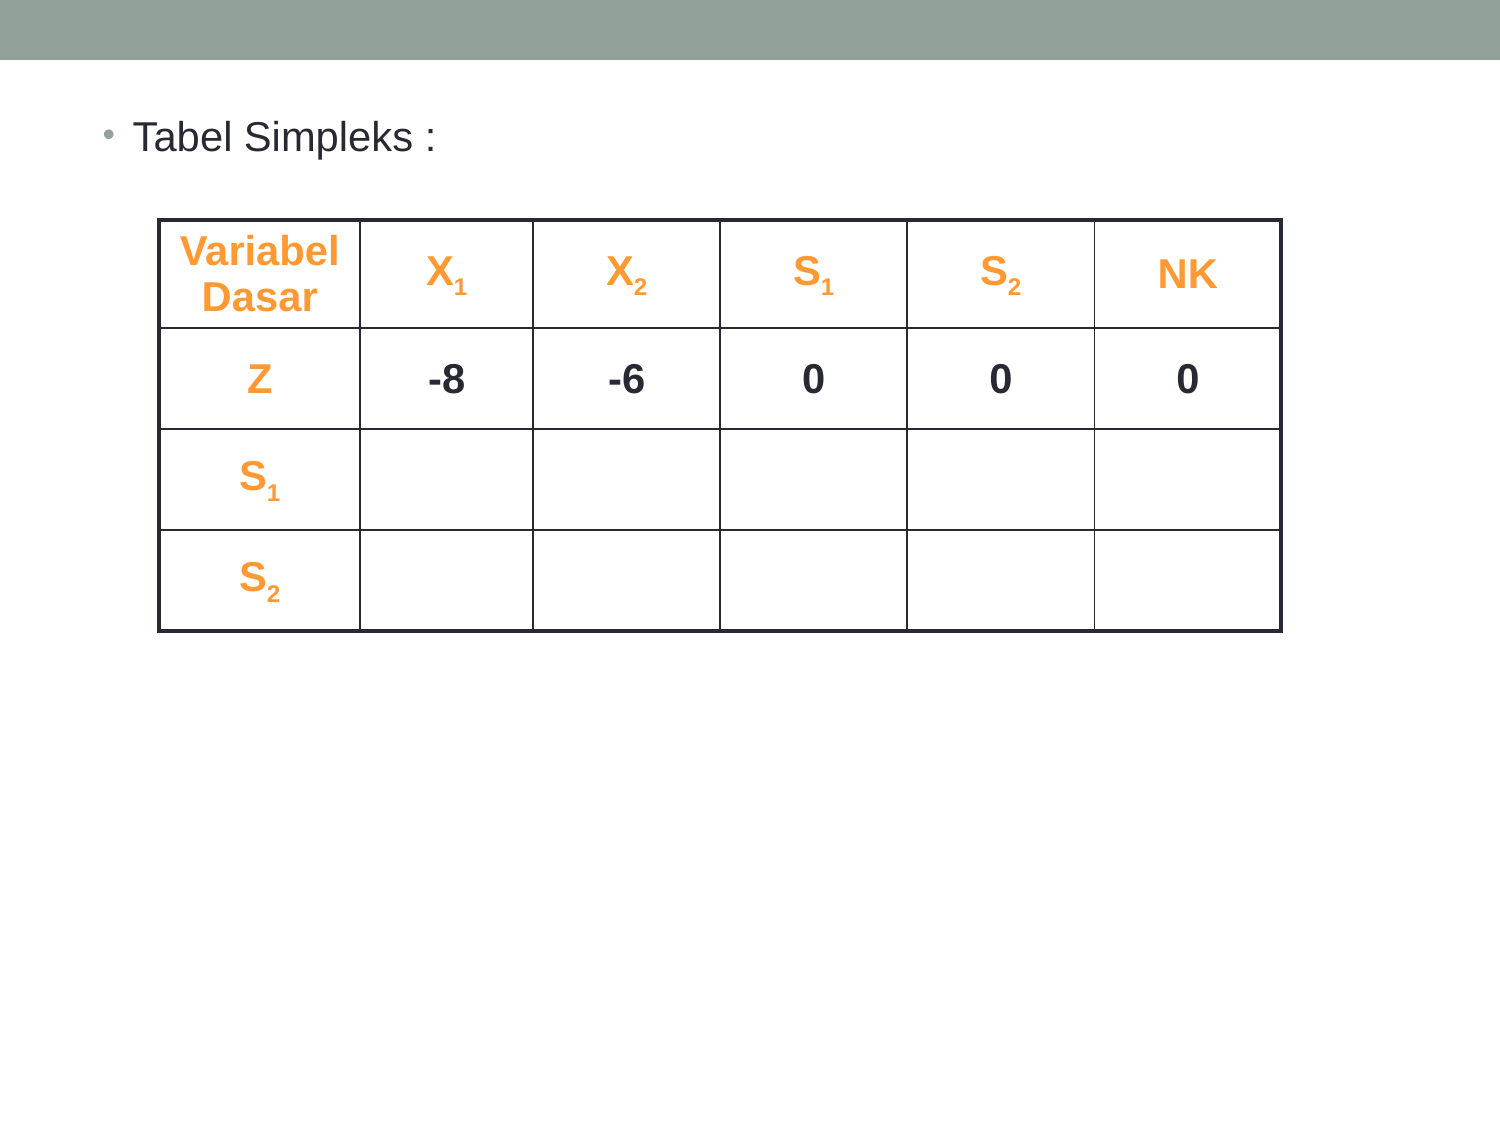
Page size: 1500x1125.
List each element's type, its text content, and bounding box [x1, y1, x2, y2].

table_header S2 [908, 222, 1094, 327]
table_cell [1095, 430, 1279, 529]
table_header Variabel Dasar [161, 222, 359, 327]
table_cell 0 [1095, 329, 1279, 428]
table_cell [361, 531, 532, 629]
table_cell S1 [161, 430, 359, 529]
table_cell [721, 430, 906, 529]
table_cell -6 [534, 329, 719, 428]
list Tabel Simpleks : [87, 101, 1424, 963]
table_cell [361, 430, 532, 529]
table_cell S2 [161, 531, 359, 629]
table_cell [908, 531, 1094, 629]
table_header X1 [361, 222, 532, 327]
table_cell 0 [721, 329, 906, 428]
table_cell Z [161, 329, 359, 428]
table_cell [721, 531, 906, 629]
table_cell [908, 430, 1094, 529]
table_header X2 [534, 222, 719, 327]
table_cell -8 [361, 329, 532, 428]
table_cell [1095, 531, 1279, 629]
table_header S1 [721, 222, 906, 327]
table_cell [534, 531, 719, 629]
table_header NK [1095, 222, 1279, 327]
table_cell [534, 430, 719, 529]
table_cell 0 [908, 329, 1094, 428]
